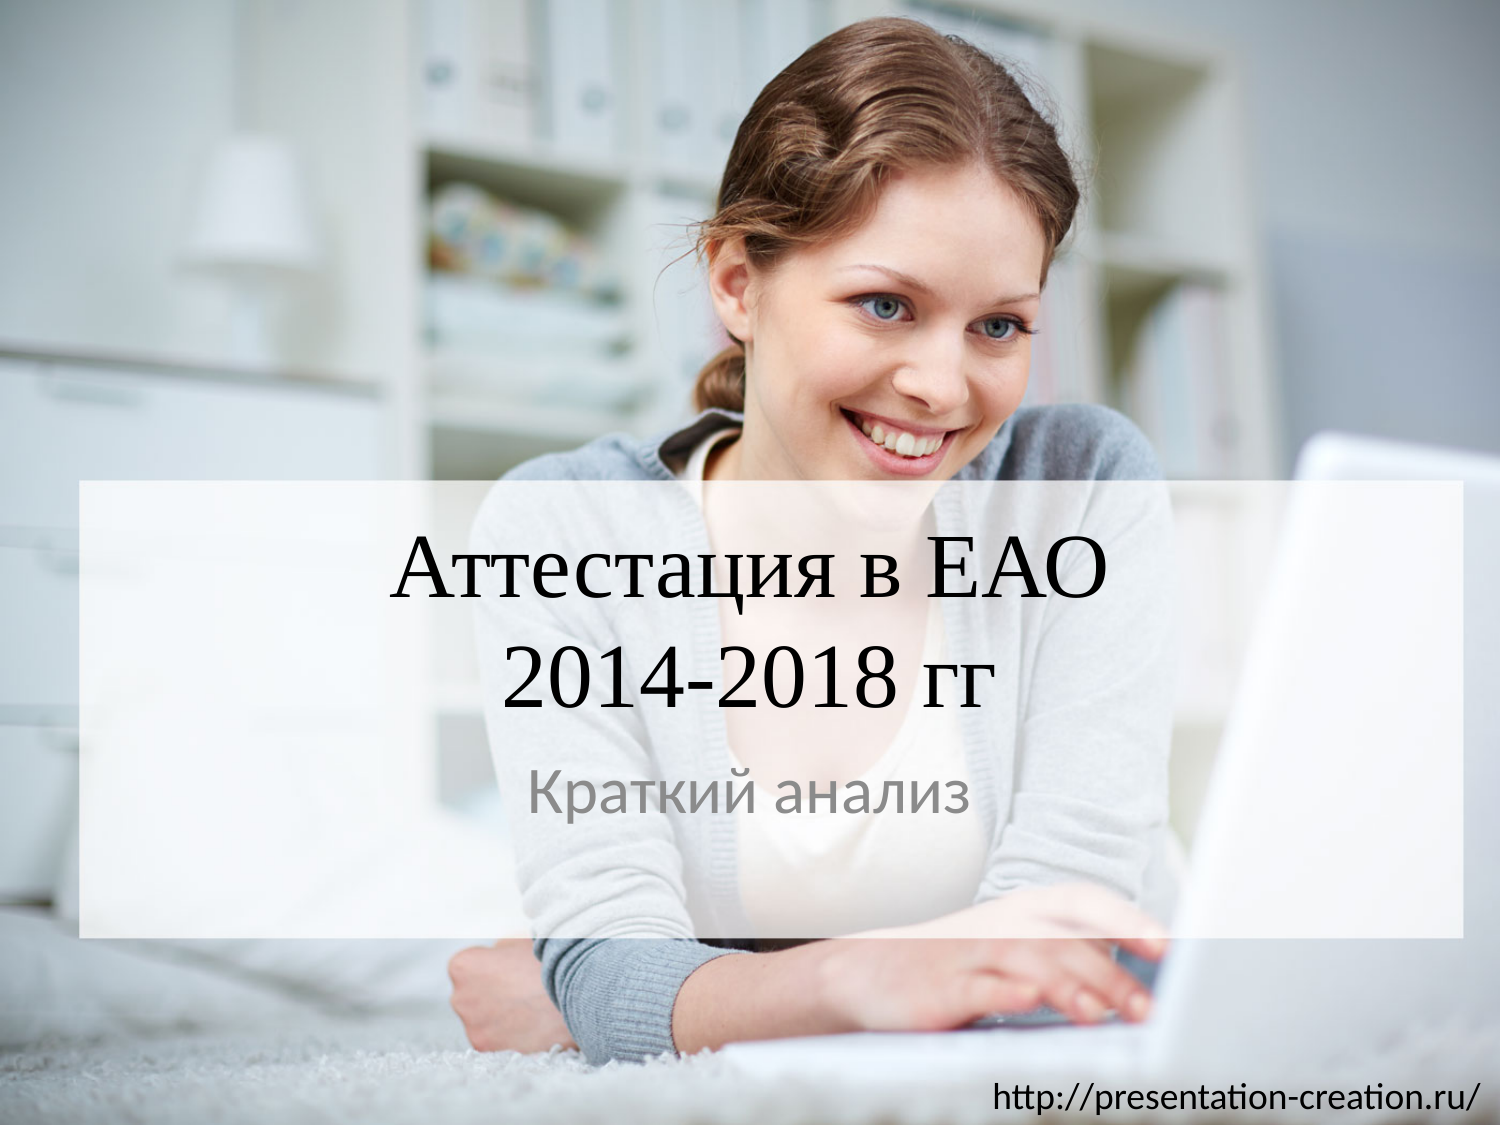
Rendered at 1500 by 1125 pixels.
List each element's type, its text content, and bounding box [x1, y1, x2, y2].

picture [0, 0, 1500, 1125]
subtitle Краткий анализ [225, 739, 1275, 898]
title Аттестация в ЕАО 2014-2018 гг [112, 494, 1388, 736]
